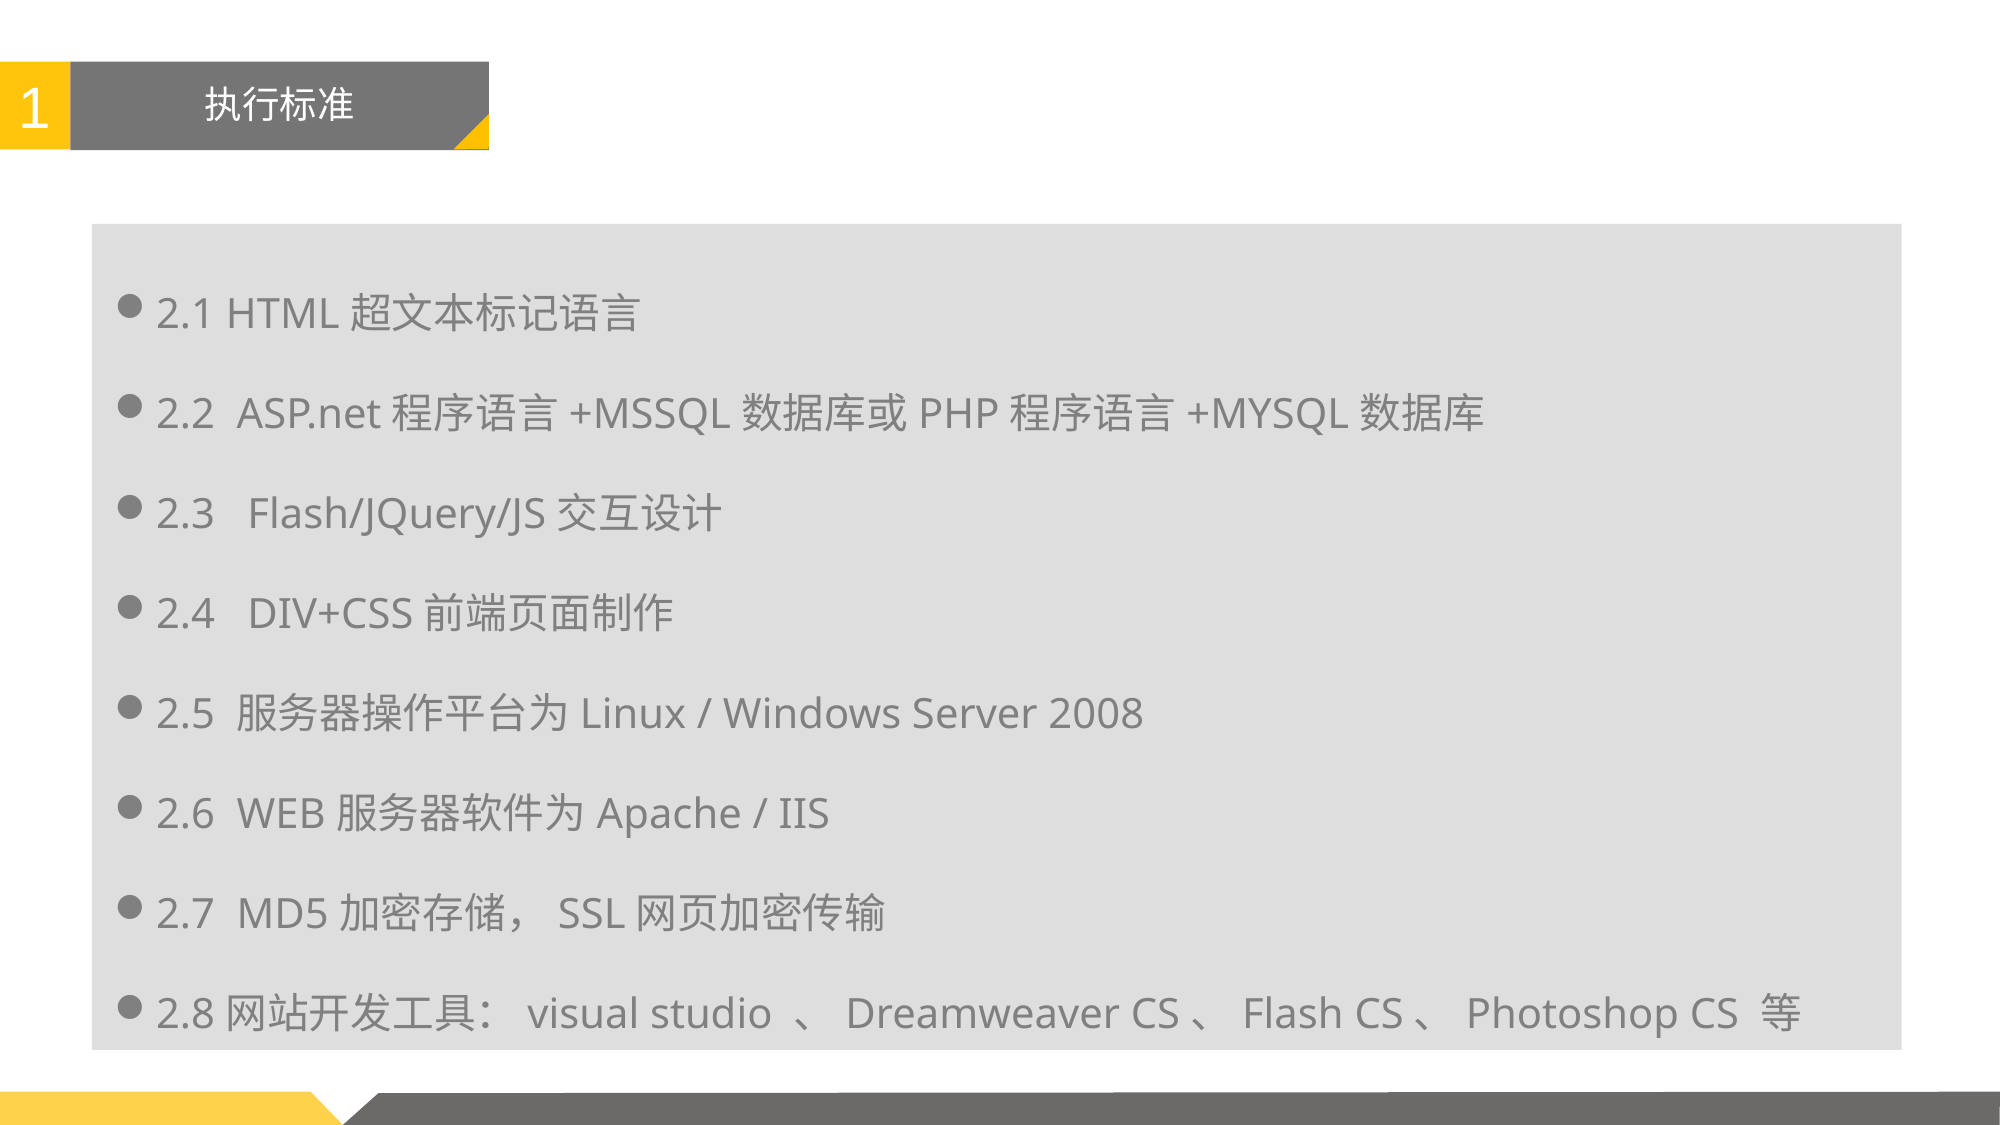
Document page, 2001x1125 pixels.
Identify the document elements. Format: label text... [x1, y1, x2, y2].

text_box [451, 111, 490, 151]
text_box 2.1 HTML超文本标记语言 2.2 ASP.net程序语言+MSSQL数据库或PHP程序语言+MYSQL数据库 2.3 Flash/JQuery/JS交互设计 2.4 DIV+CSS前端页面制作 2.5 服务器操作平台为Linux / Windows Server 2008 2.6 WEB服务器软件为Apache / IIS 2.7 MD5加密存储，SSL网页加密传输 2.8网站开发工具：visual studio 、Dreamweaver CS、Flash CS、Photoshop CS 等 [114, 236, 1879, 1038]
text_box [341, 1090, 2000, 1125]
text_box 1 [0, 61, 70, 150]
title 执行标准 [70, 61, 489, 151]
text_box [91, 223, 1903, 1051]
text_box [0, 1090, 343, 1125]
